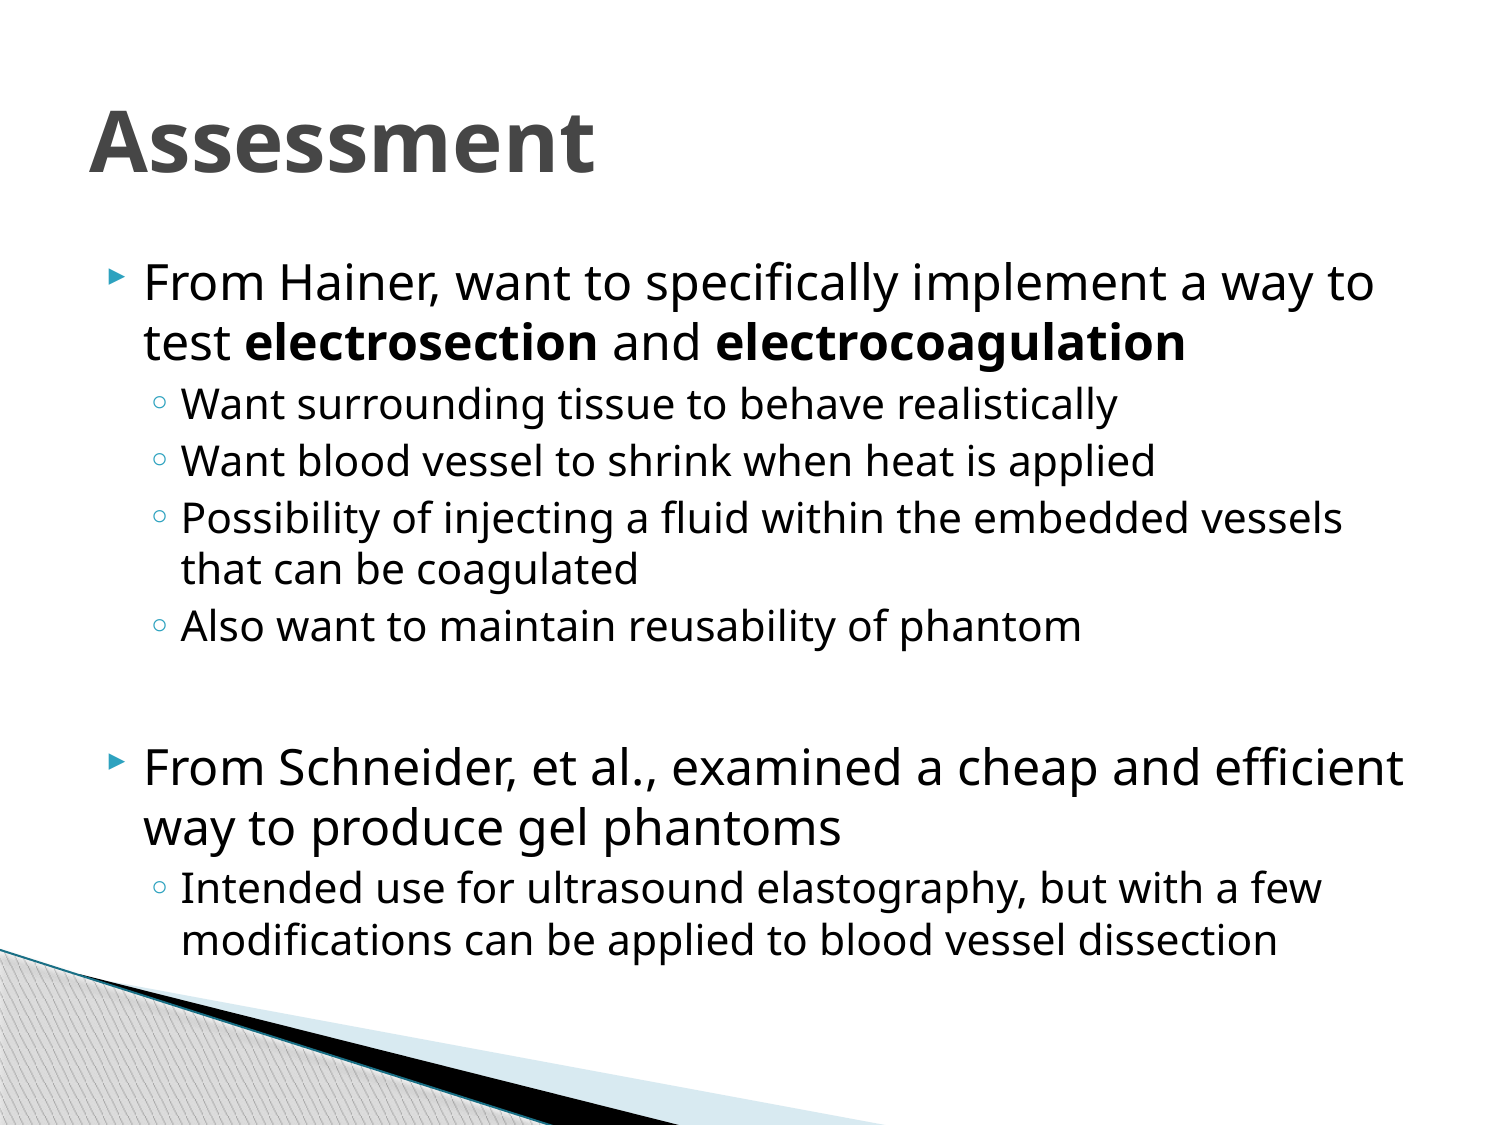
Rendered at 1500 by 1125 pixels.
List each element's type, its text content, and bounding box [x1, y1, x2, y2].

title Assessment [75, 45, 1425, 233]
list From Hainer, want to specifically implement a way to test electrosection and electrocoagulation Want surrounding tissue to behave realistically Want blood vessel to shrink when heat is applied Possibility of injecting a fluid within the embedded vessels that can be coagulated Also want to maintain reusability of phantom From Schneider, et al., examined a cheap and efficient way to produce gel phantoms Intended use for ultrasound elastography, but with a few modifications can be applied to blood vessel dissection [75, 243, 1425, 986]
